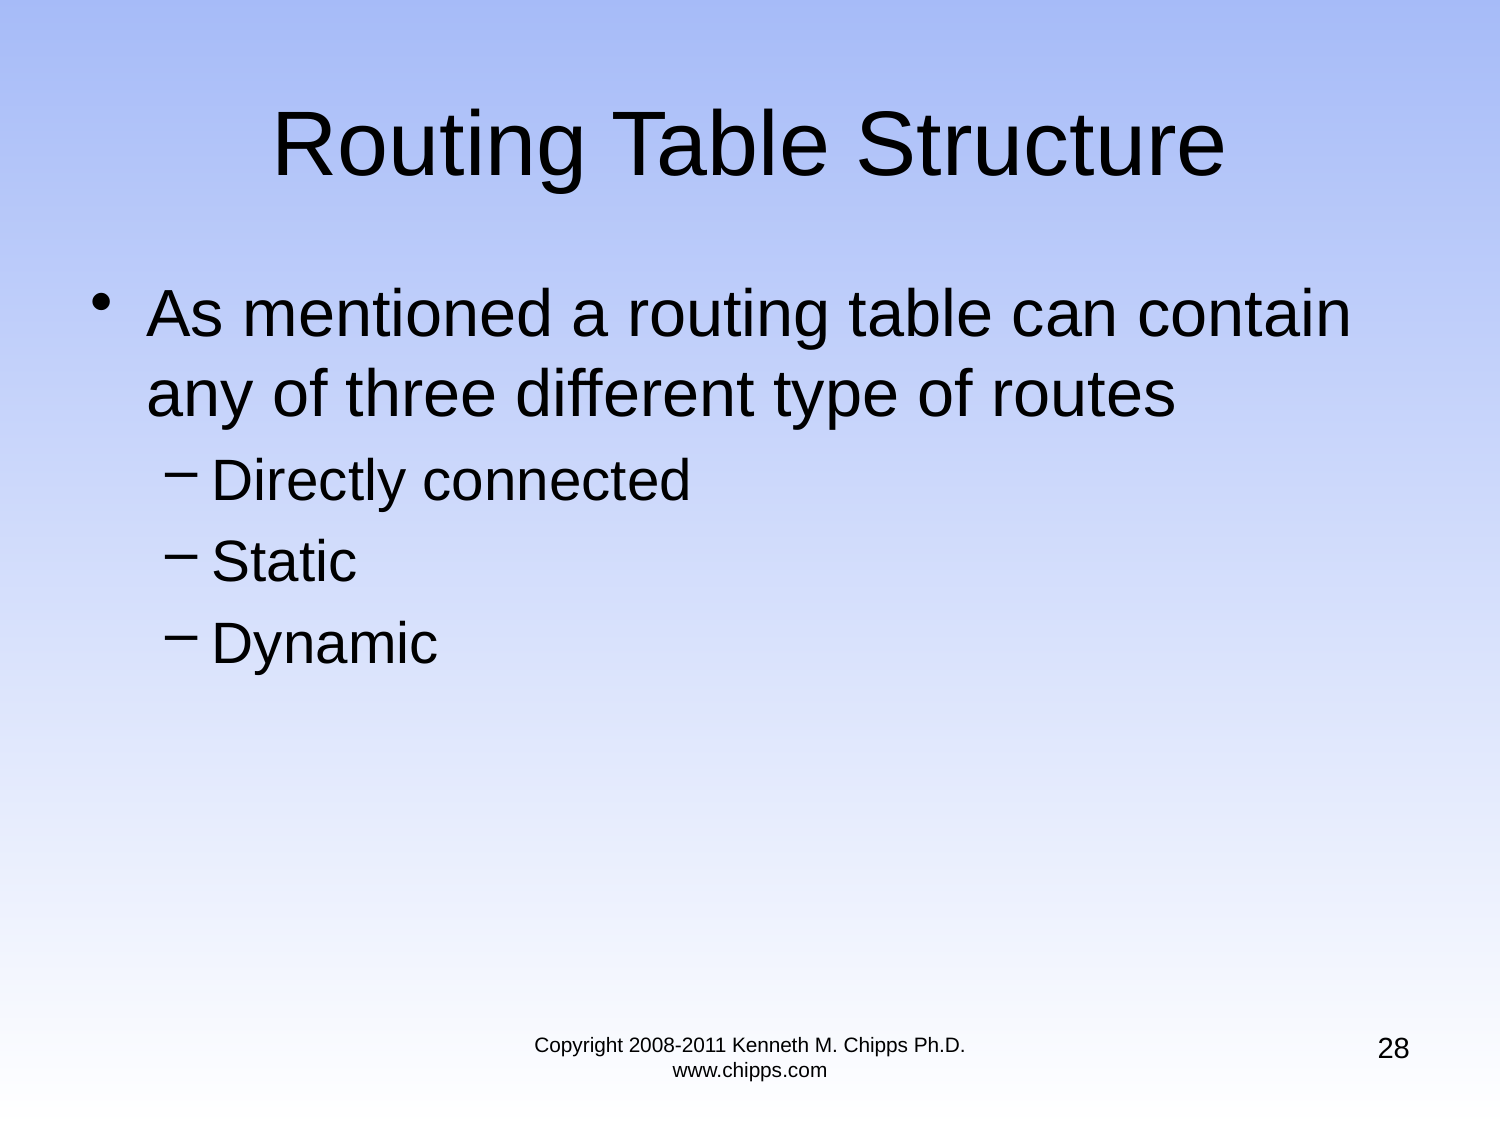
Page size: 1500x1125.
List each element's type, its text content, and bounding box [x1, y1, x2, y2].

list As mentioned a routing table can contain any of three different type of routes Directly connected Static Dynamic [74, 262, 1426, 1006]
footer Copyright 2008-2011 Kenneth M. Chipps Ph.D. www.chipps.com [449, 1024, 1051, 1103]
slide_number 28 [1074, 1021, 1426, 1101]
title Routing Table Structure [74, 44, 1426, 233]
